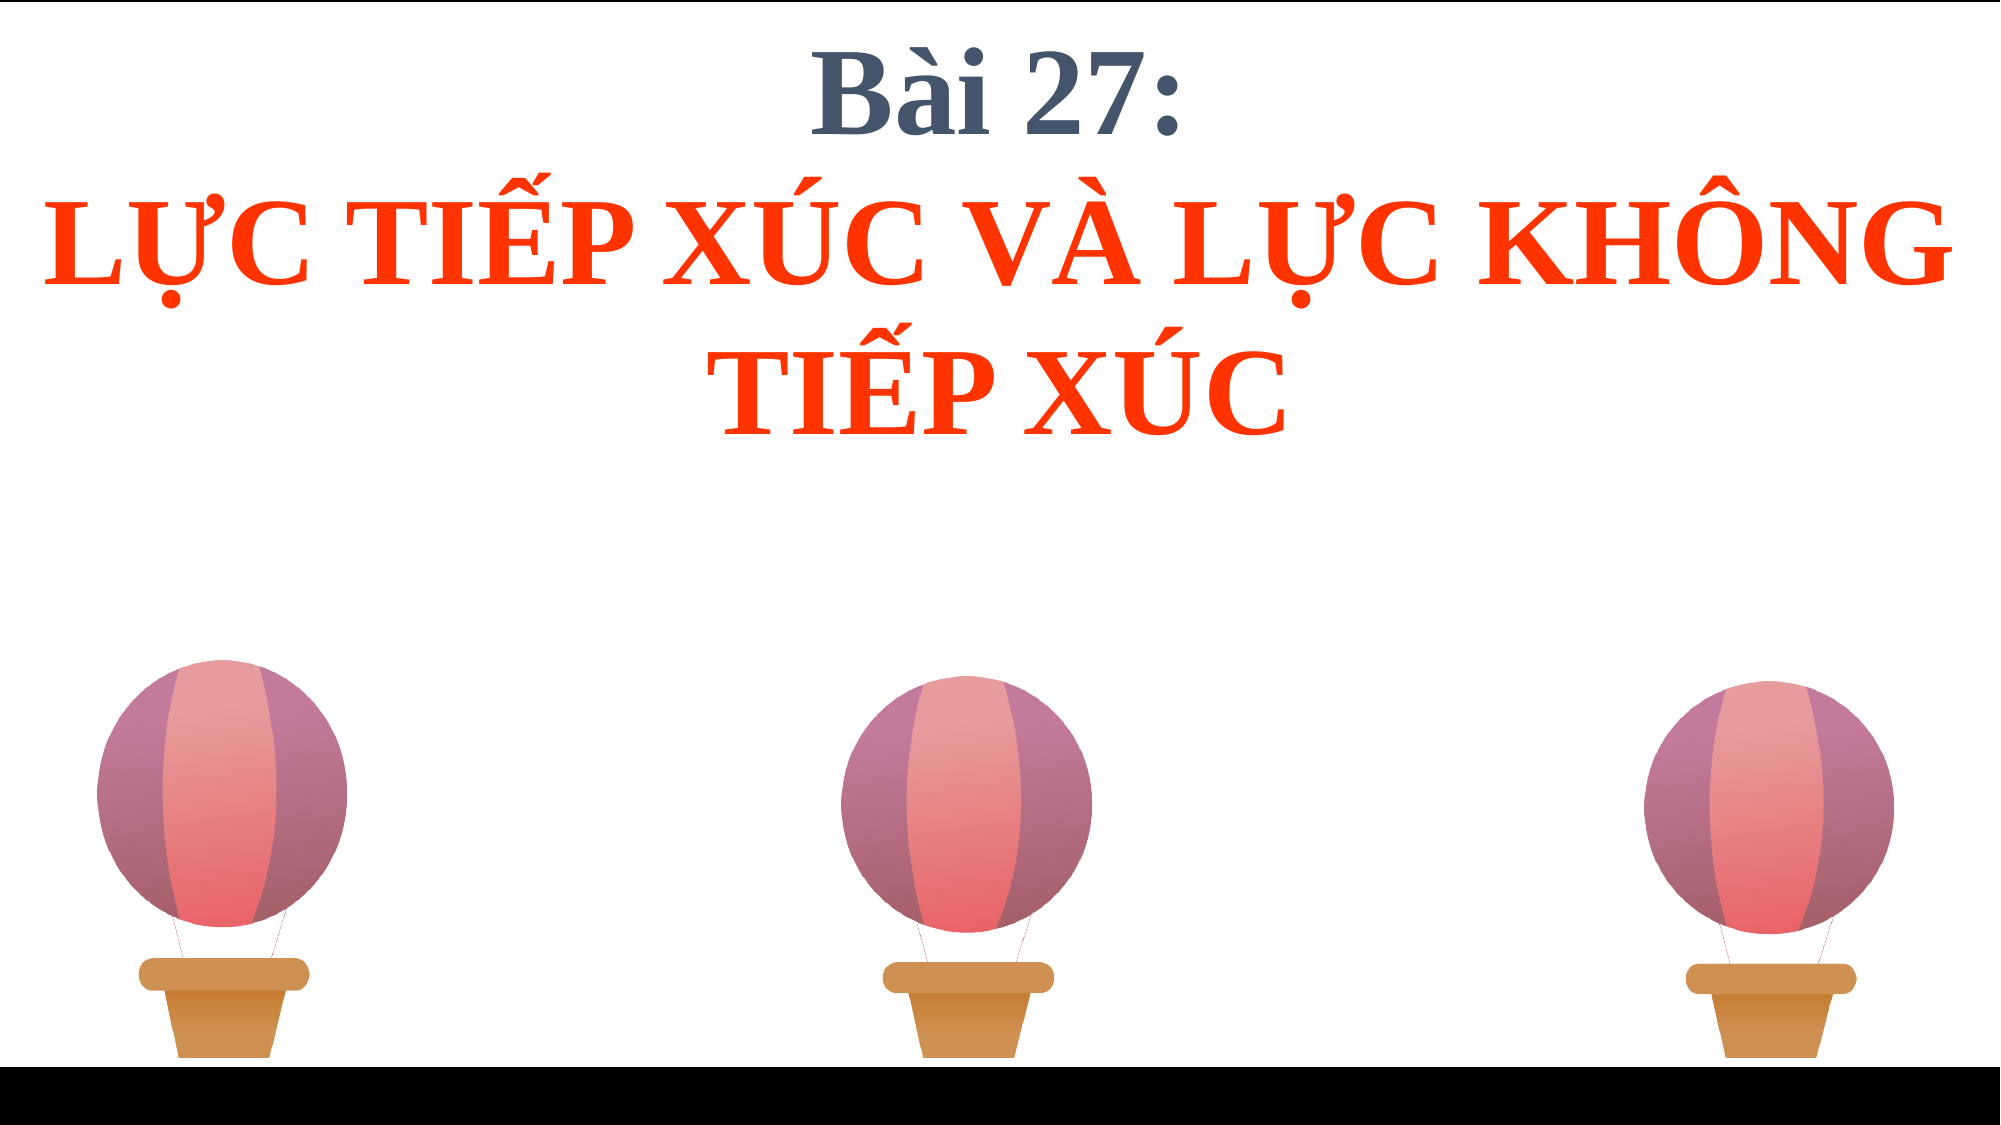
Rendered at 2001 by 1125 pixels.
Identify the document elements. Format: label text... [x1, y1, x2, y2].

picture [841, 676, 1092, 1058]
picture [1644, 681, 1894, 1058]
picture [97, 660, 347, 1058]
text_box Bài 27: LỰC TIẾP XÚC VÀ LỰC KHÔNG TIẾP XÚC [0, 2, 2000, 1067]
